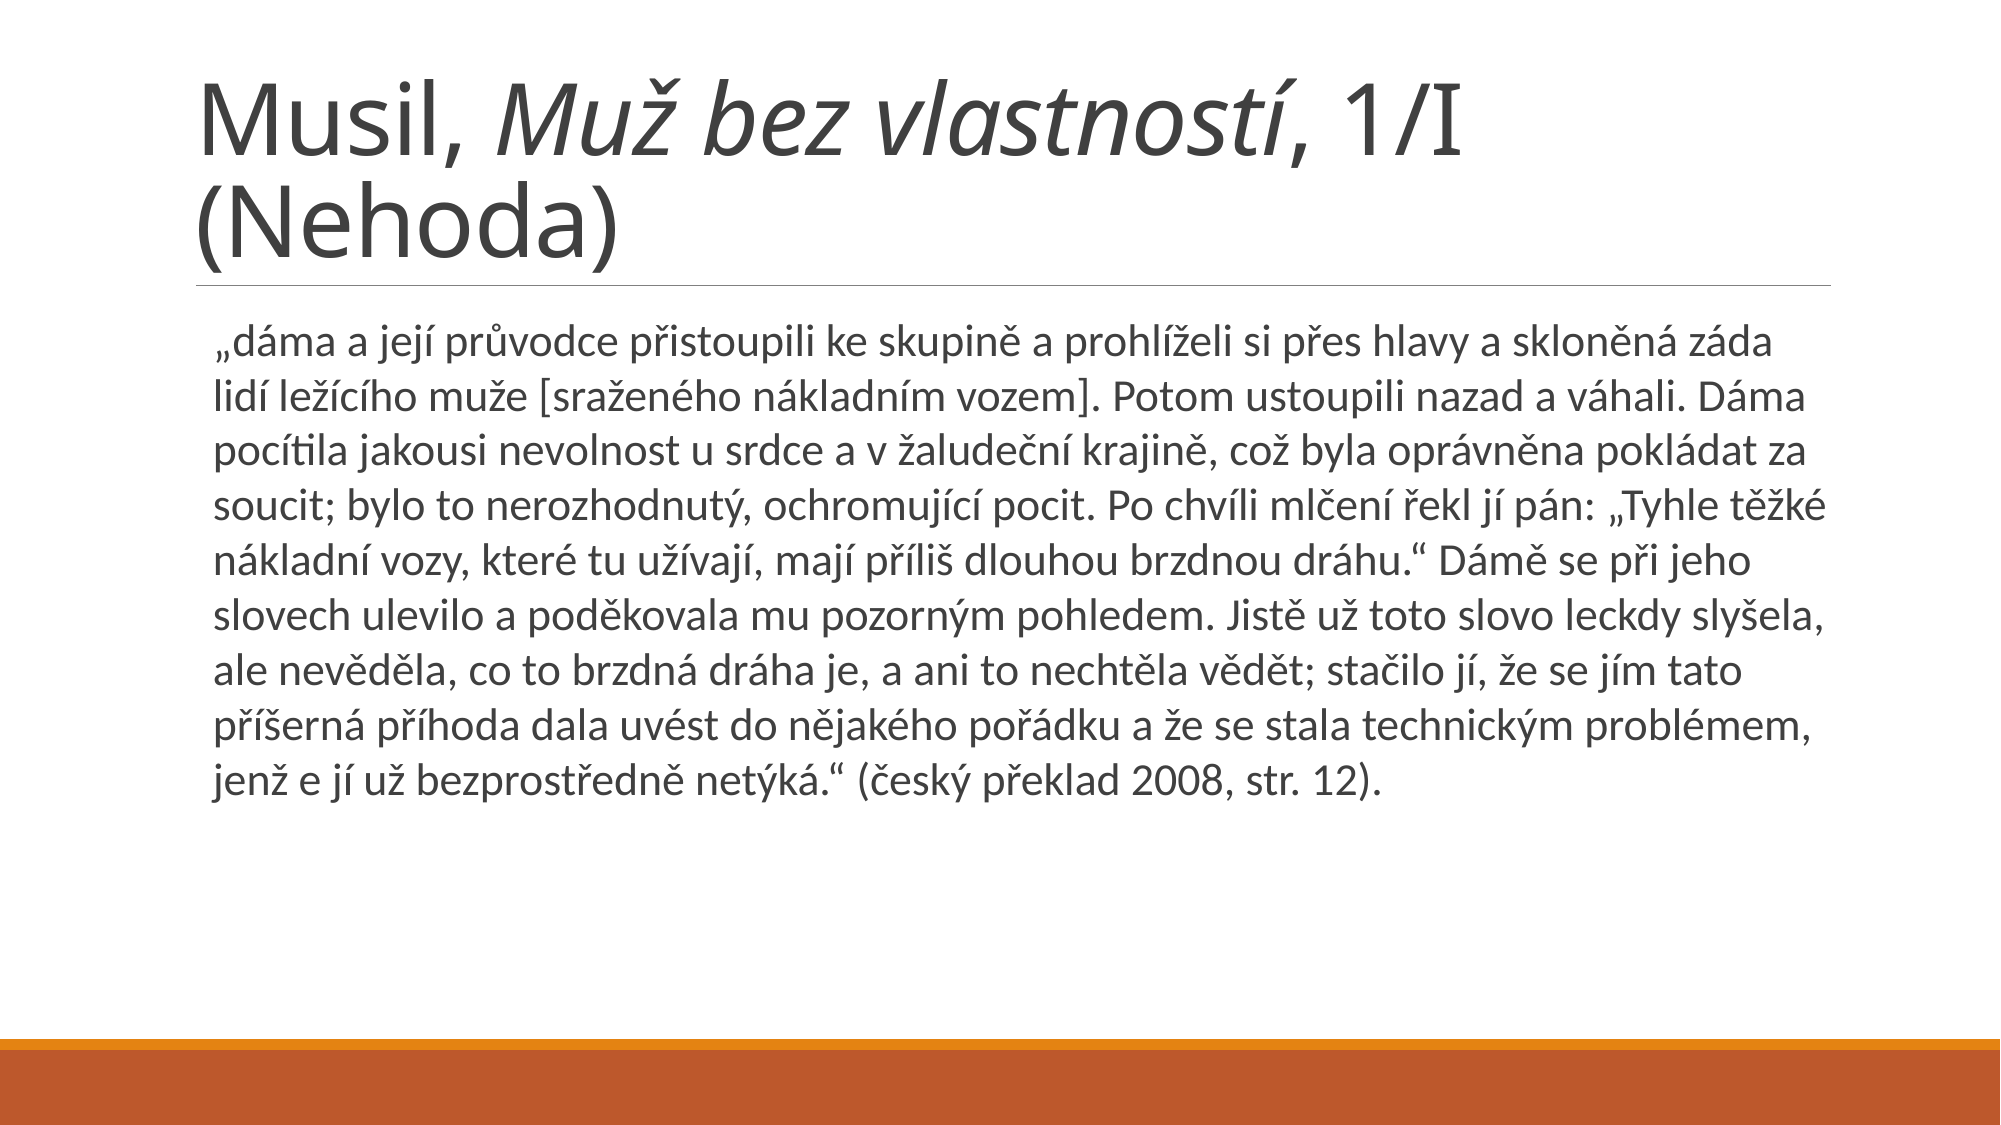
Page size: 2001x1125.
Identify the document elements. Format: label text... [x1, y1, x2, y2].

title Musil, Muž bez vlastností, 1/I (Nehoda) [180, 47, 1830, 285]
list „dáma a její průvodce přistoupili ke skupině a prohlíželi si přes hlavy a skloněná záda lidí ležícího muže [sraženého nákladním vozem]. Potom ustoupili nazad a váhali. Dáma pocítila jakousi nevolnost u srdce a v žaludeční krajině, což byla oprávněna pokládat za soucit; bylo to nerozhodnutý, ochromující pocit. Po chvíli mlčení řekl jí pán: „Tyhle těžké nákladní vozy, které tu užívají, mají příliš dlouhou brzdnou dráhu.“ Dámě se při jeho slovech ulevilo a poděkovala mu pozorným pohledem. Jistě už toto slovo leckdy slyšela, ale nevěděla, co to brzdná dráha je, a ani to nechtěla vědět; stačilo jí, že se jím tato příšerná příhoda dala uvést do nějakého pořádku a že se stala technickým problémem, jenž e jí už bezprostředně netýká.“ (český překlad 2008, str. 12). [180, 302, 1830, 963]
